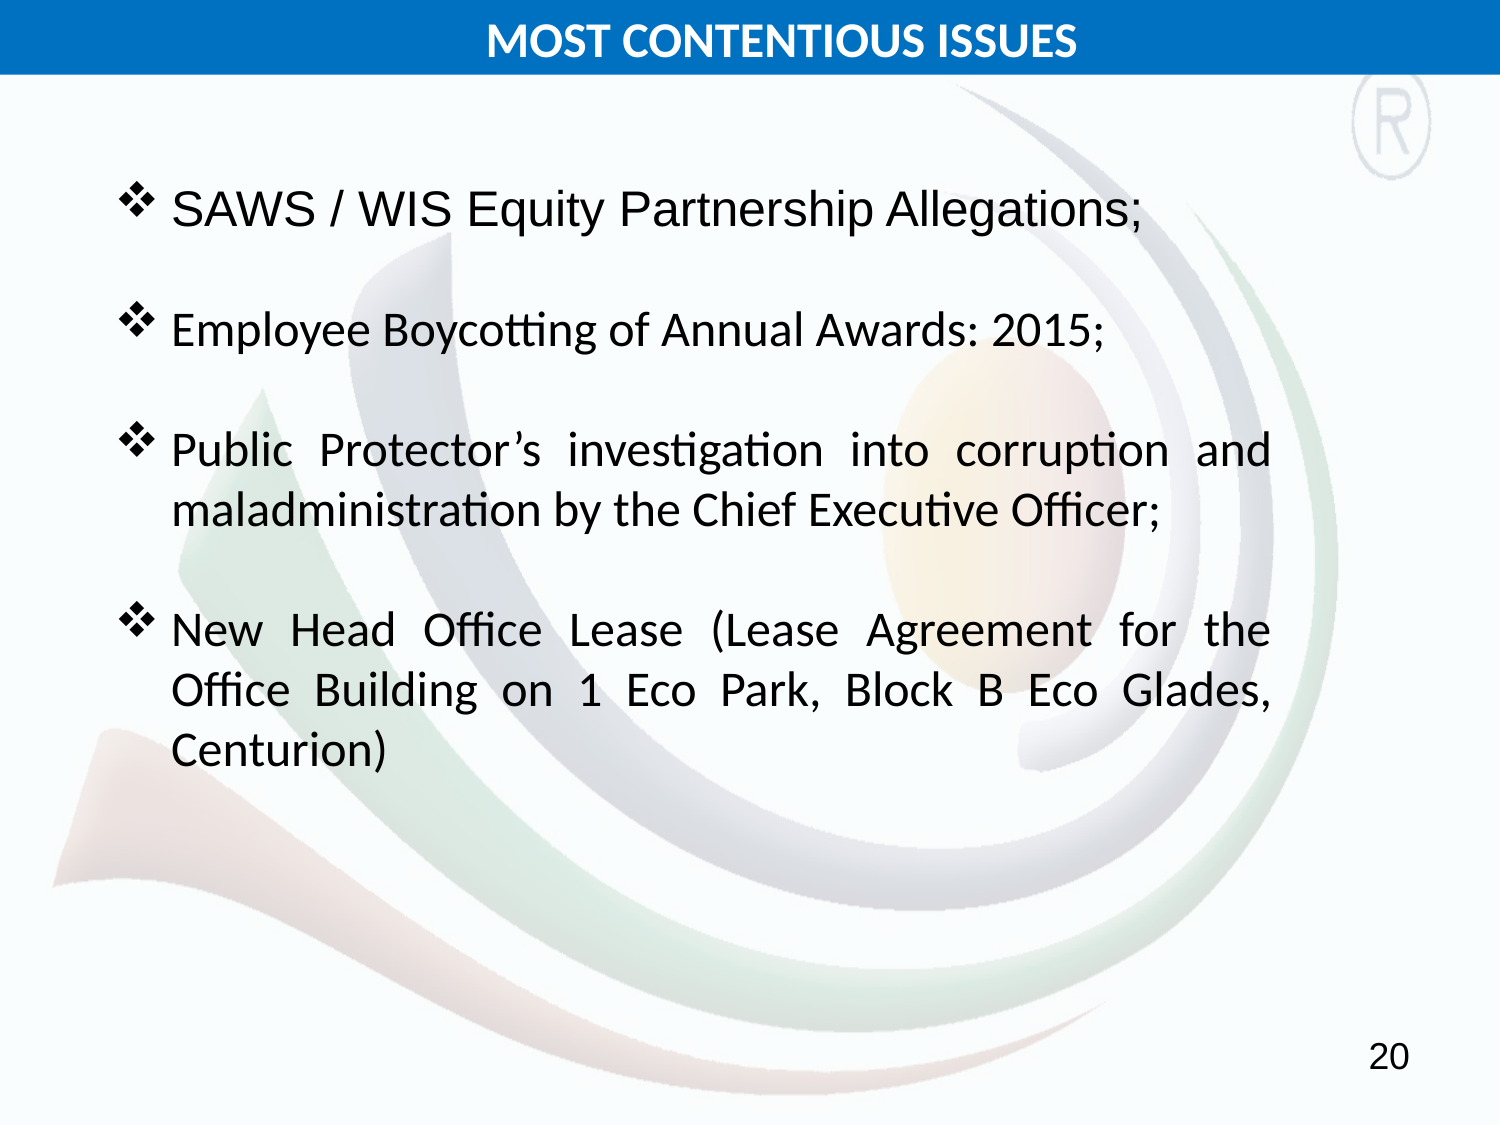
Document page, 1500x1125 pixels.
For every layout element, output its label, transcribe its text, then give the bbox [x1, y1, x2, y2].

slide_number 20 [1074, 1024, 1426, 1103]
text_box SAWS / WIS Equity Partnership Allegations; Employee Boycotting of Annual Awards: 2015; Public Protector’s investigation into corruption and maladministration by the Chief Executive Officer; New Head Office Lease (Lease Agreement for the Office Building on 1 Eco Park, Block B Eco Glades, Centurion) [99, 168, 1288, 964]
text_box MOST CONTENTIOUS ISSUES [0, 0, 1500, 75]
